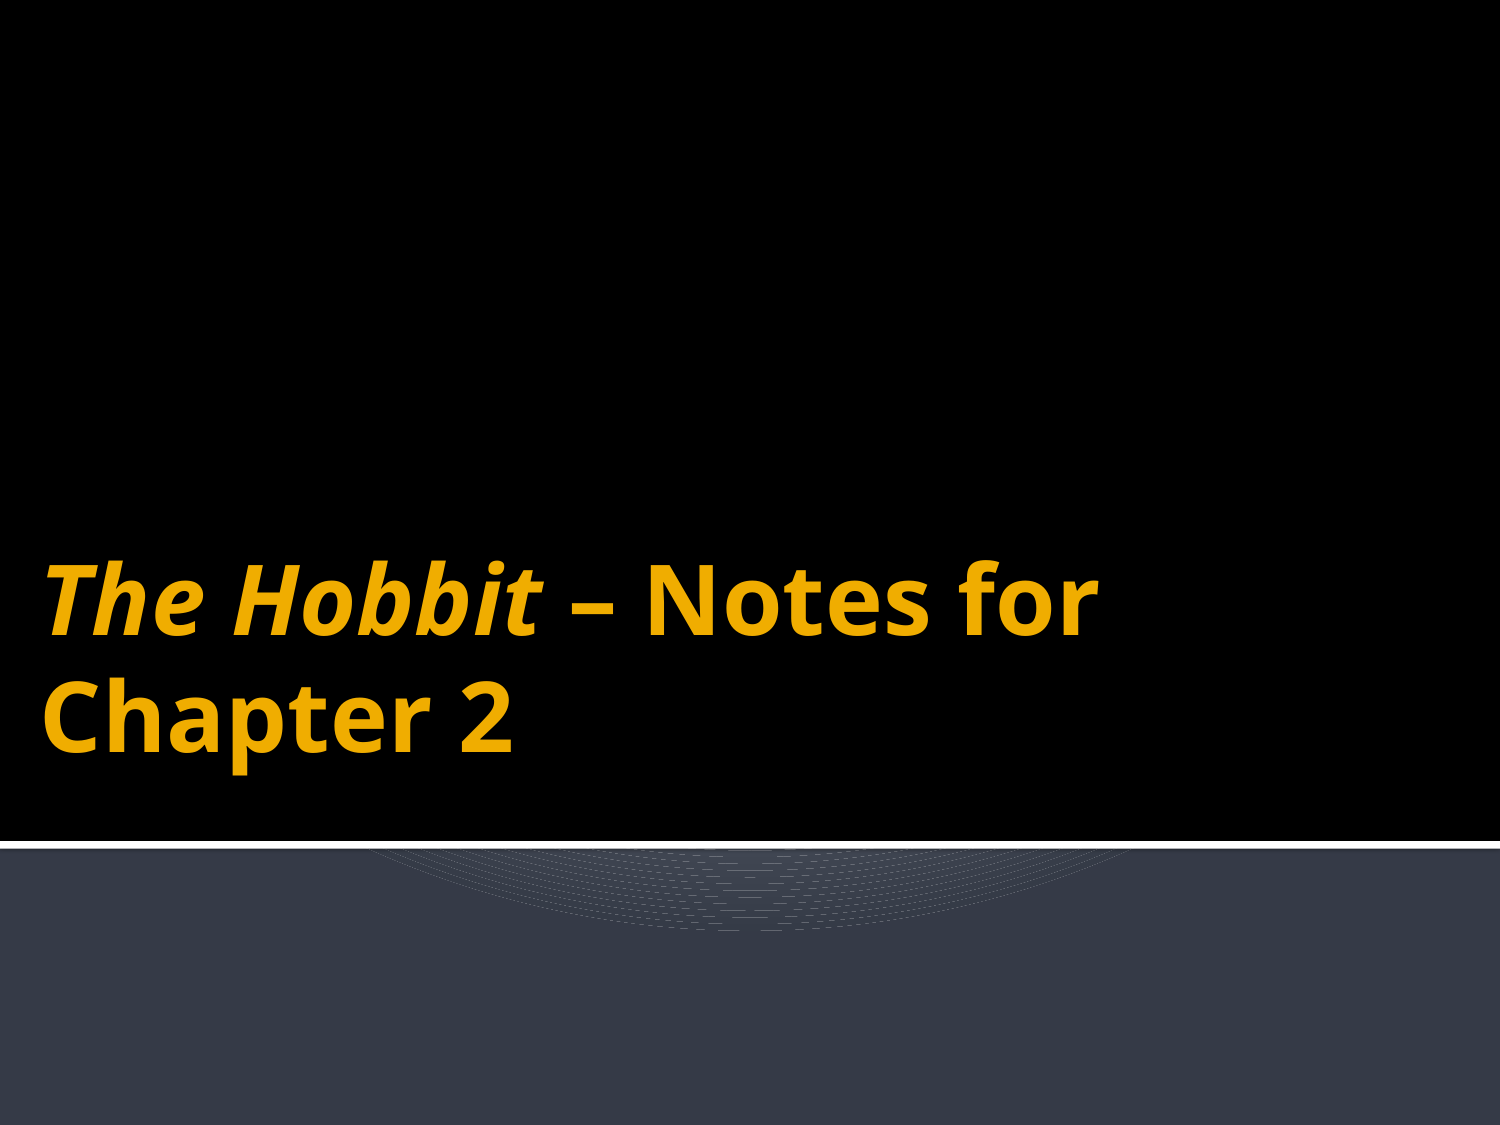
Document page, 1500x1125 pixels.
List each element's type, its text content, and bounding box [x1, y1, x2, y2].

title The Hobbit – Notes for Chapter 2 [24, 537, 1500, 812]
